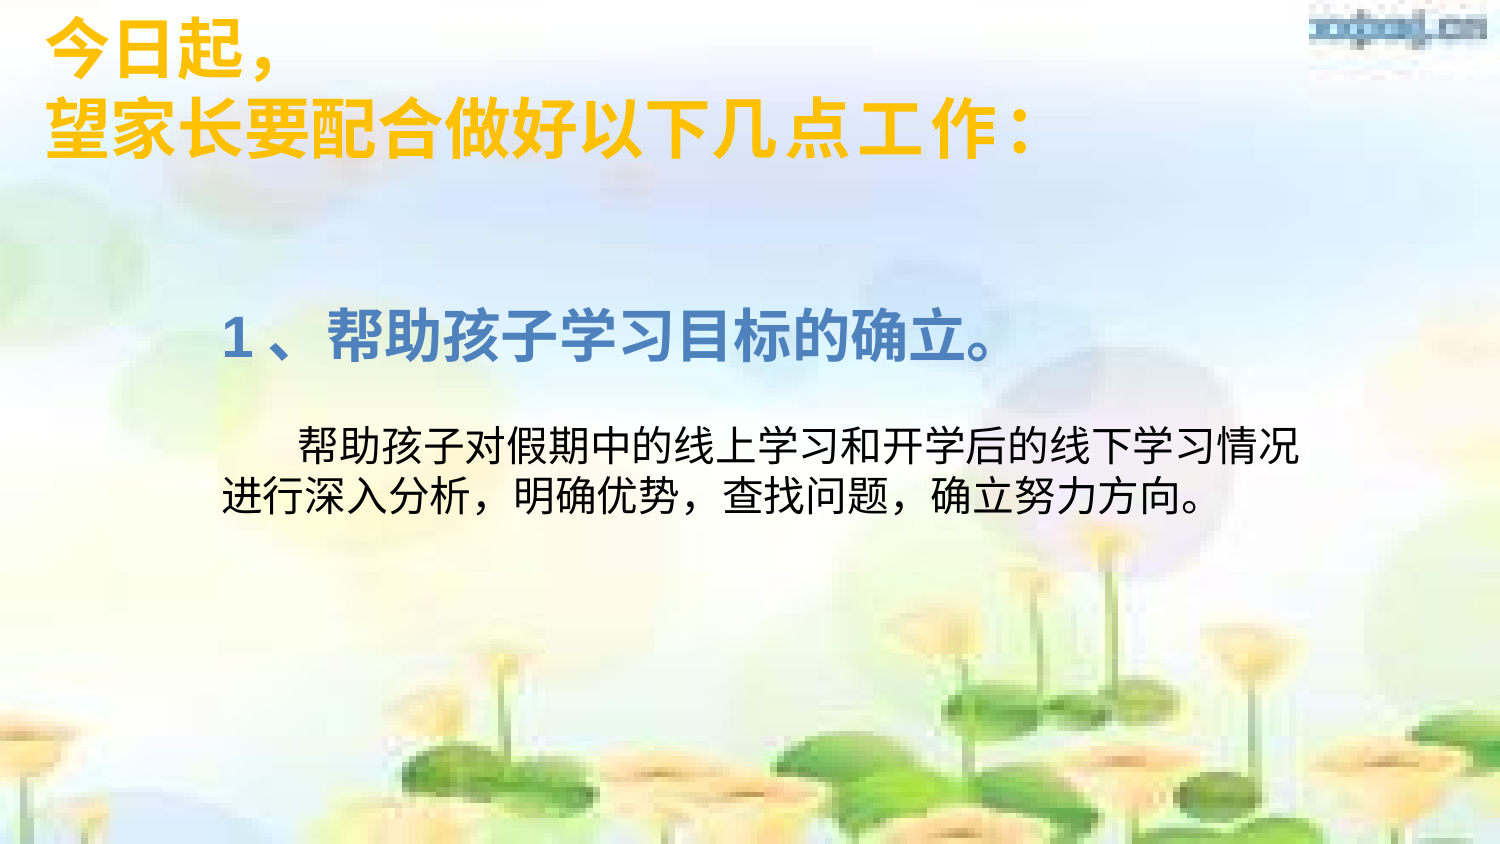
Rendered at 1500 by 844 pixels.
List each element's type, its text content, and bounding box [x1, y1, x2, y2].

text_box 1、帮助孩子学习目标的确立。 帮助孩子对假期中的线上学习和开学后的线下学习情况进行深入分析，明确优势，查找问题，确立努力方向。 [206, 291, 1353, 527]
picture [0, 0, 1500, 844]
text_box 今日起， 望家长要配合做好以下几点工作： [27, 0, 1500, 177]
